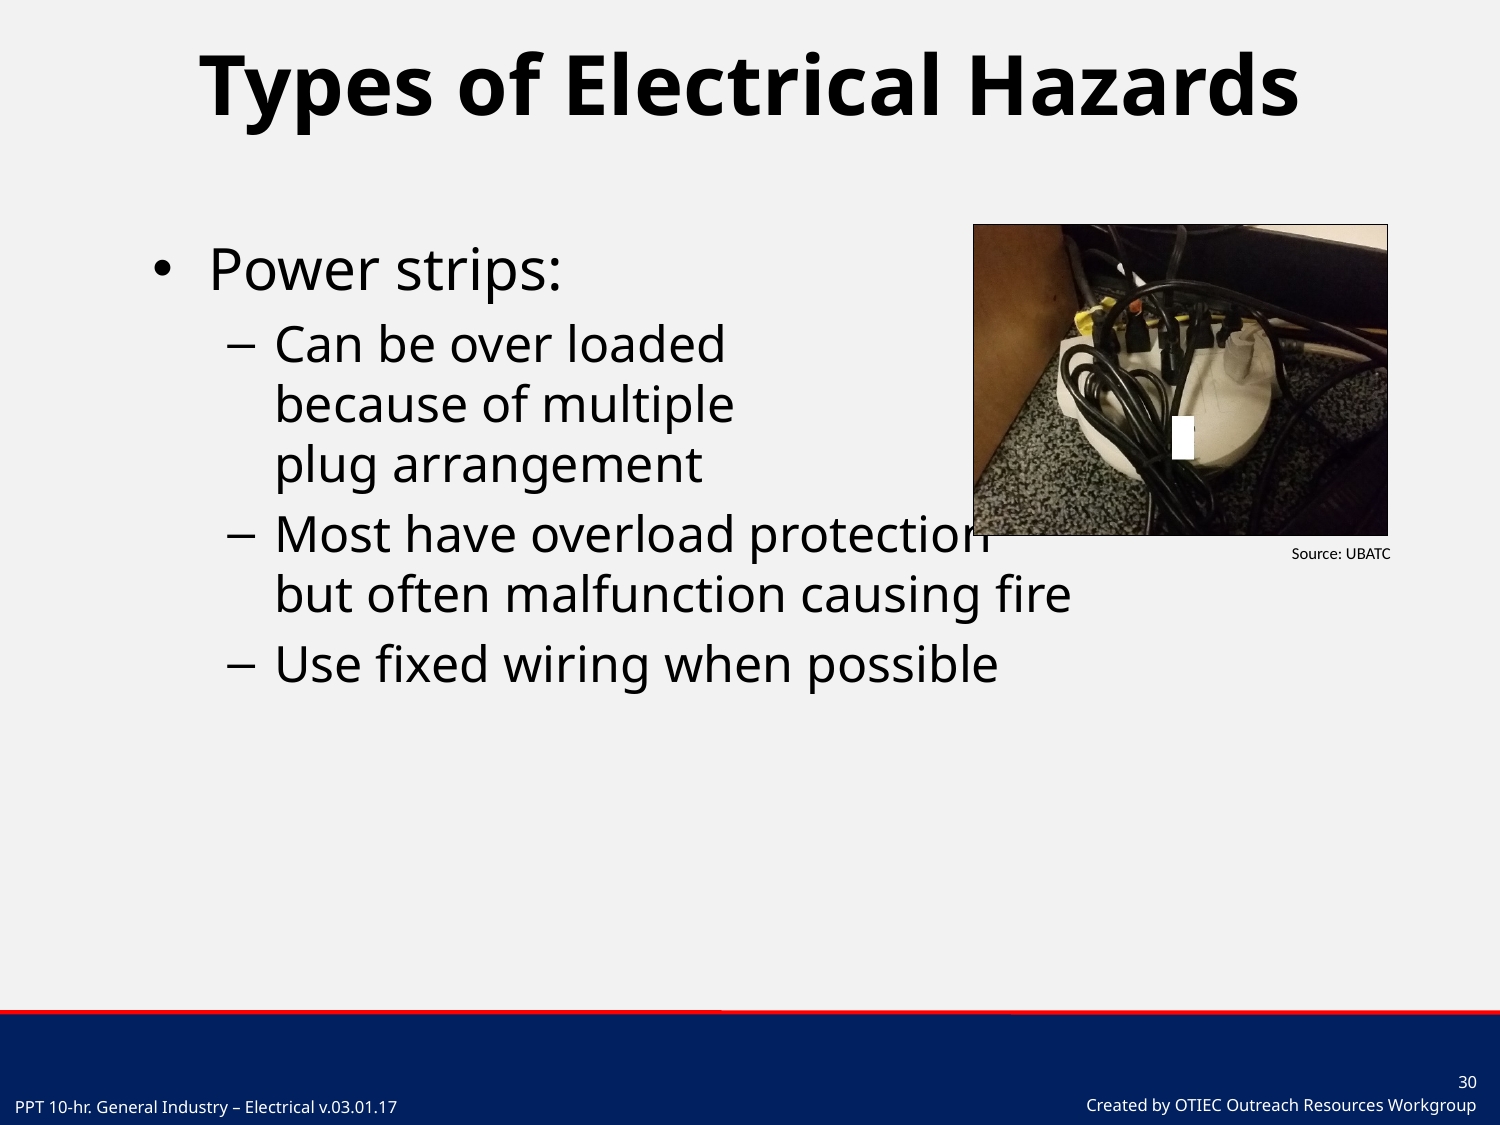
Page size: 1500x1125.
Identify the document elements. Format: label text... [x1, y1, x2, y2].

picture [972, 224, 1388, 536]
text_box Source: UBATC [1243, 535, 1406, 571]
title Types of Electrical Hazards [75, 24, 1425, 213]
list Power strips: Can be over loaded because of multiple plug arrangement Most have overload protection but often malfunction causing fire Use fixed wiring when possible [137, 224, 1100, 888]
